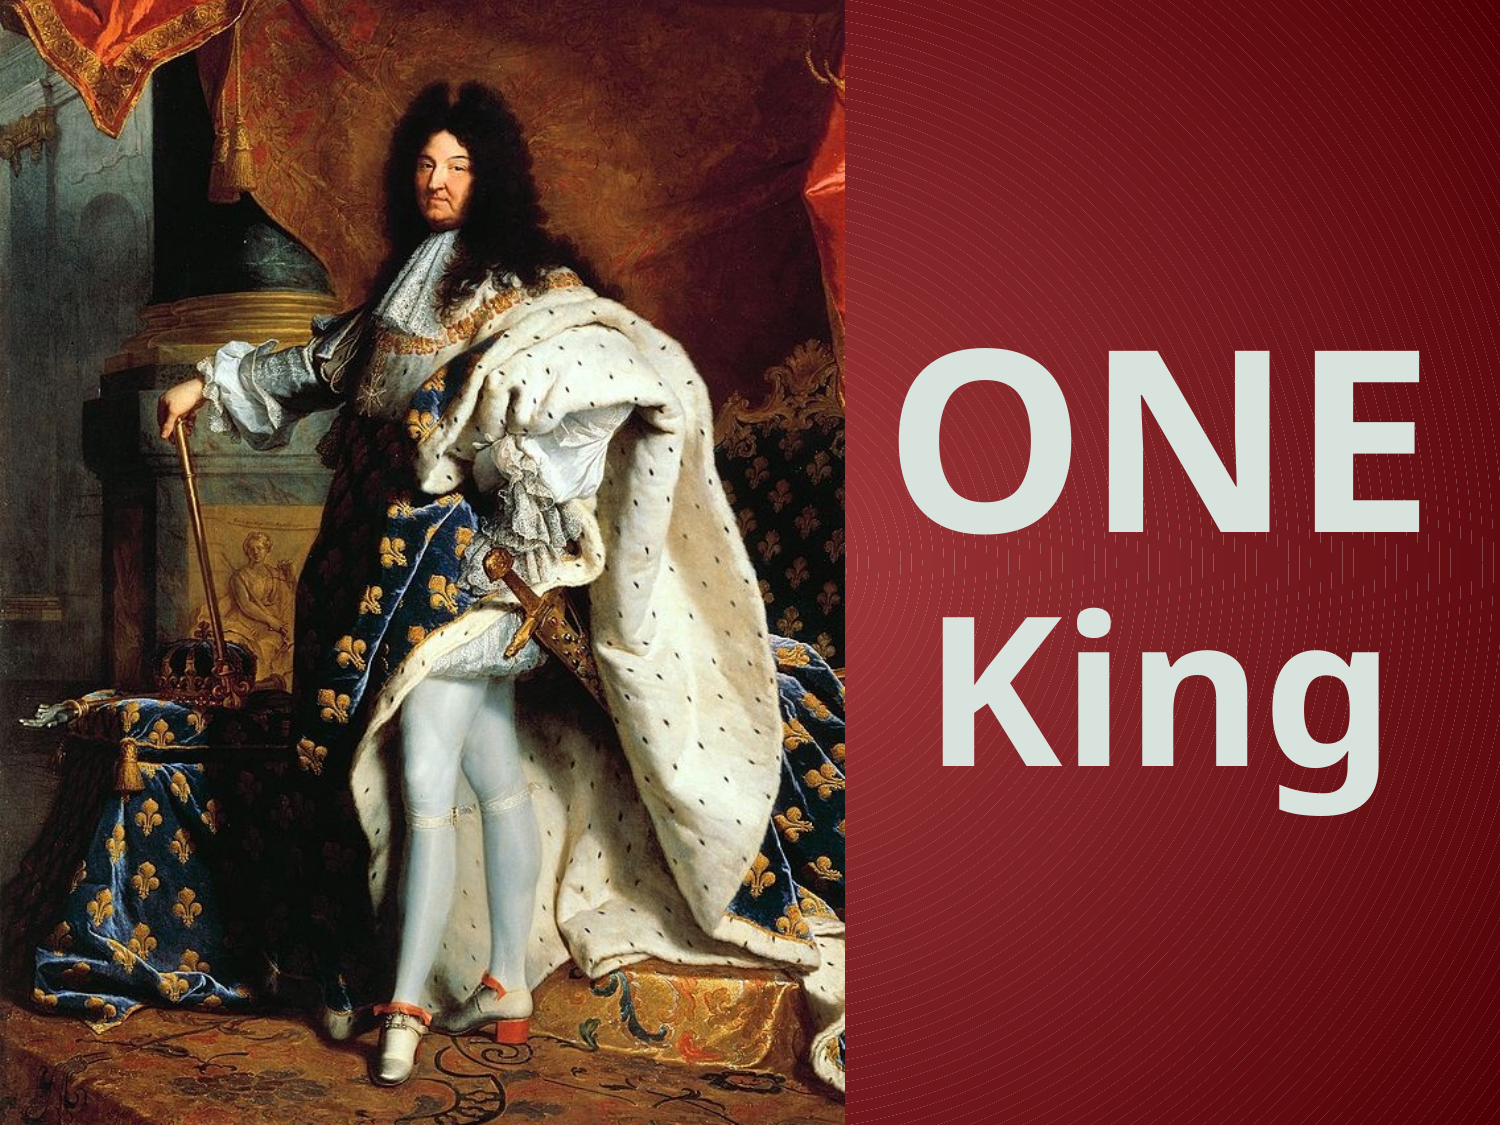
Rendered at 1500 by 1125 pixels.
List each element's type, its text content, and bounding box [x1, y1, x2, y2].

title ONE King [850, 212, 1475, 913]
picture [0, 0, 845, 1125]
